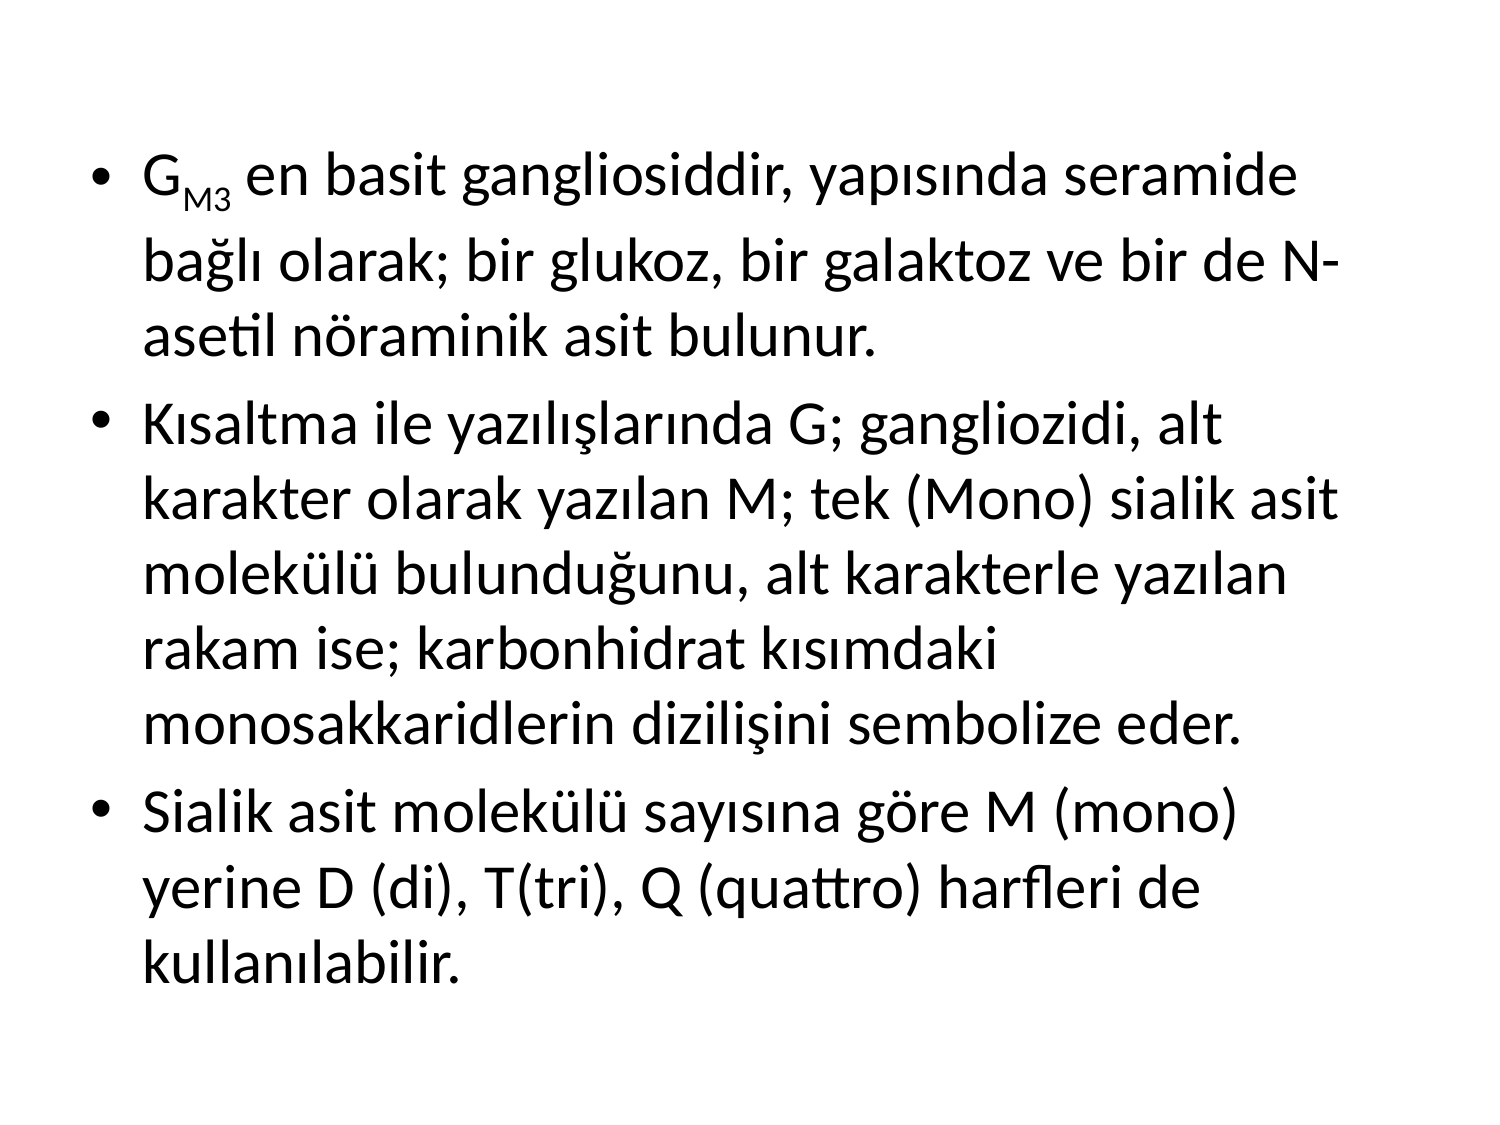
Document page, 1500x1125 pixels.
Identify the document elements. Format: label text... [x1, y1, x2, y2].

list GM3 en basit gangliosiddir, yapısında seramide bağlı olarak; bir glukoz, bir galaktoz ve bir de N-asetil nöraminik asit bulunur. Kısaltma ile yazılışlarında G; gangliozidi, alt karakter olarak yazılan M; tek (Mono) sialik asit molekülü bulunduğunu, alt karakterle yazılan rakam ise; karbonhidrat kısımdaki monosakkaridlerin dizilişini sembolize eder. Sialik asit molekülü sayısına göre M (mono) yerine D (di), T(tri), Q (quattro) harfleri de kullanılabilir. [75, 125, 1425, 1005]
